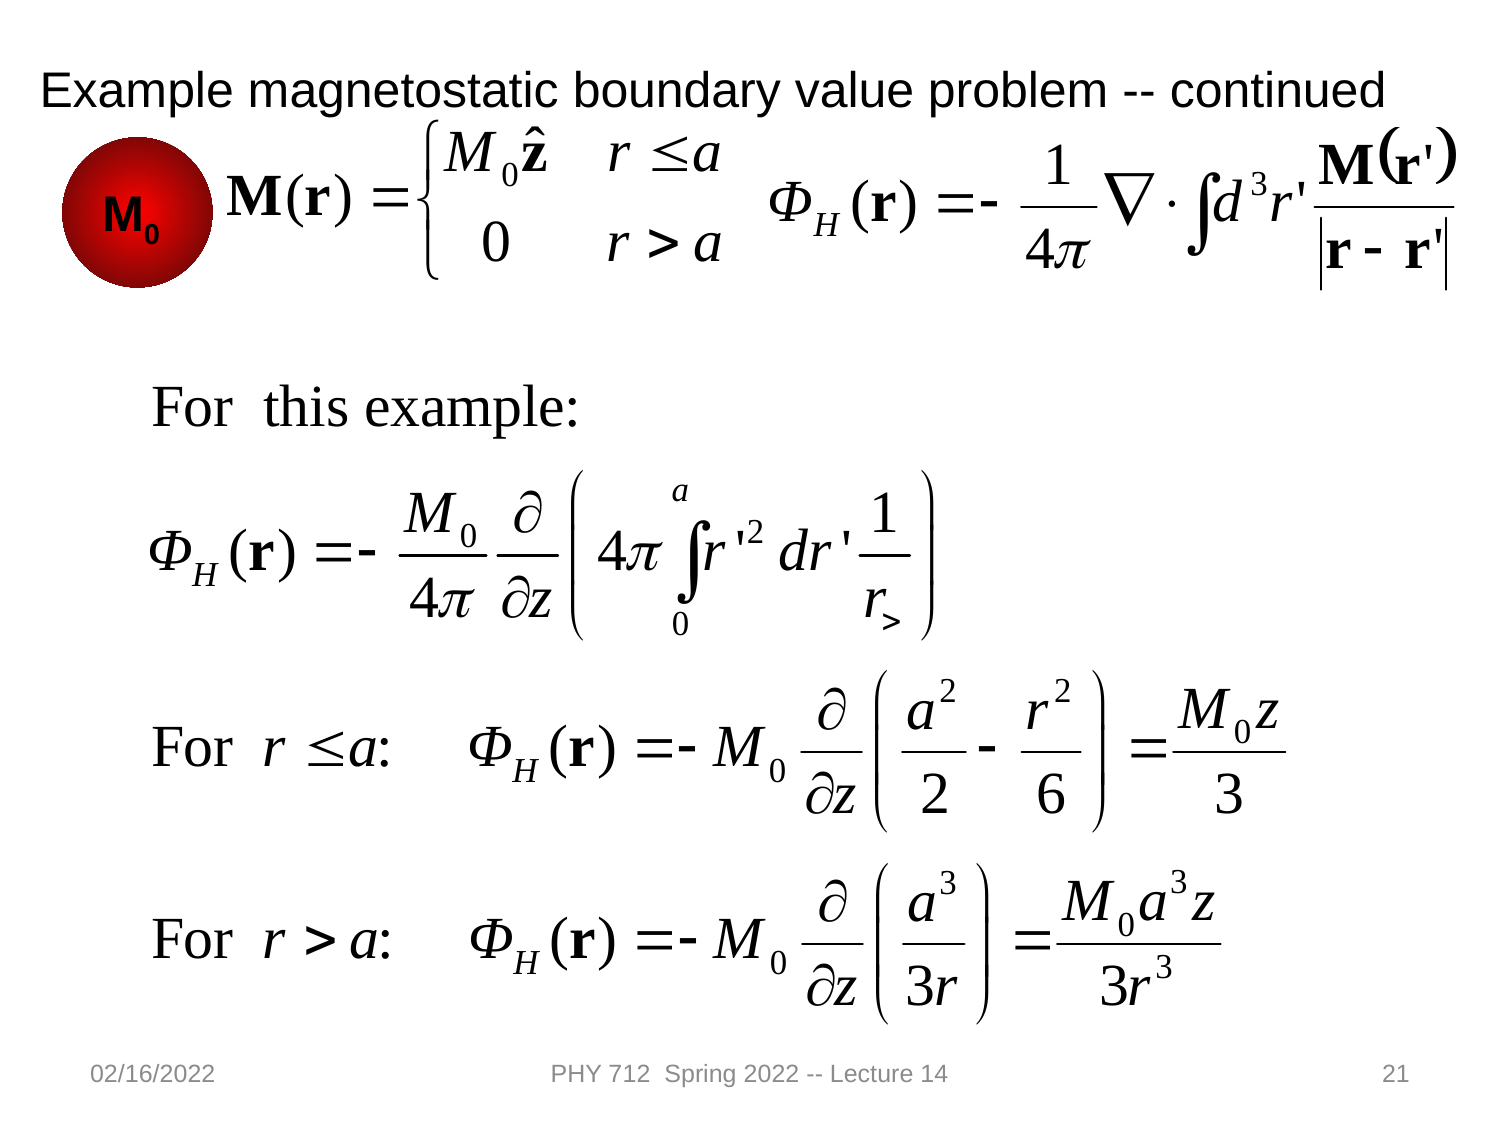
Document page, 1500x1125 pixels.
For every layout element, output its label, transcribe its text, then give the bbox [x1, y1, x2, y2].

text_box Example magnetostatic boundary value problem -- continued [24, 49, 1438, 125]
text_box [762, 126, 1466, 302]
text_box [60, 135, 205, 290]
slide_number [75, 1042, 425, 1103]
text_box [141, 370, 1298, 1039]
footer PHY 712 Spring 2022 -- Lecture 14 [512, 1047, 988, 1103]
text_box M0 [87, 174, 212, 258]
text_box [218, 110, 737, 291]
slide_number 21 [1074, 1042, 1425, 1103]
